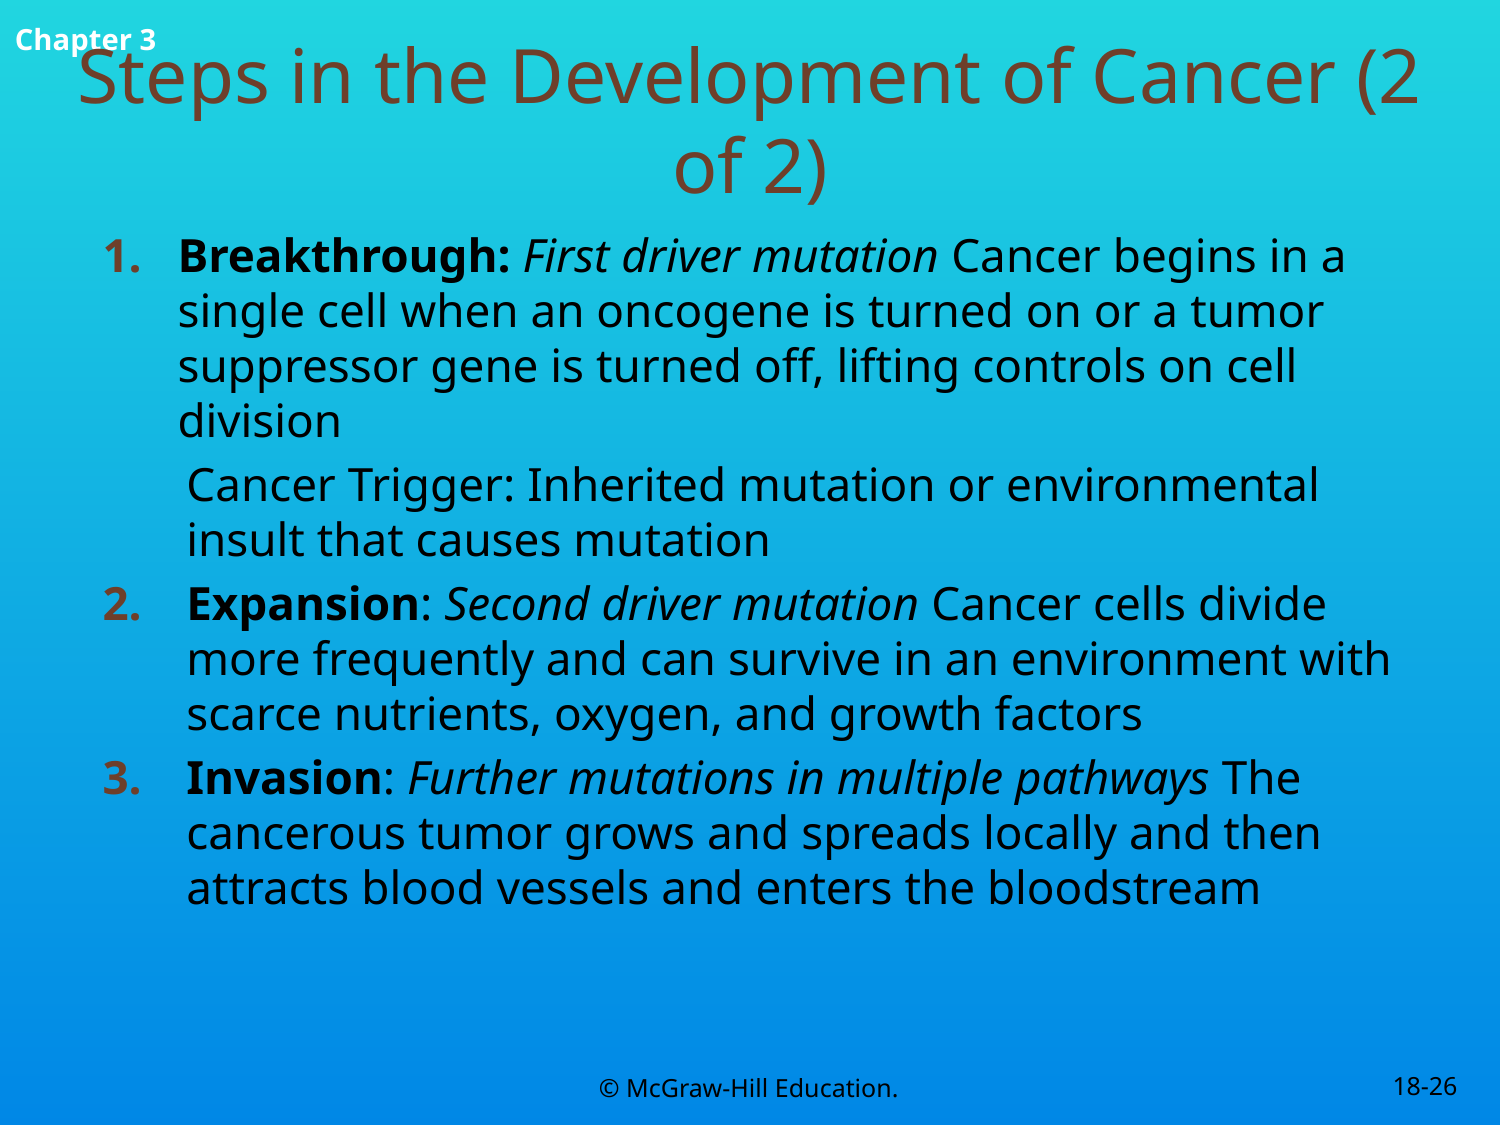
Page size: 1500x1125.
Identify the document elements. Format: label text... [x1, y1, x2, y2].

title Steps in the Development of Cancer (2 of 2) [25, 24, 1475, 213]
list Breakthrough: First driver mutation Cancer begins in a single cell when an oncogene is turned on or a tumor suppressor gene is turned off, lifting controls on cell division Cancer Trigger: Inherited mutation or environmental insult that causes mutation Expansion: Second driver mutation Cancer cells divide more frequently and can survive in an environment with scarce nutrients, oxygen, and growth factors Invasion: Further mutations in multiple pathways The cancerous tumor grows and spreads locally and then attracts blood vessels and enters the bloodstream [87, 218, 1450, 1050]
